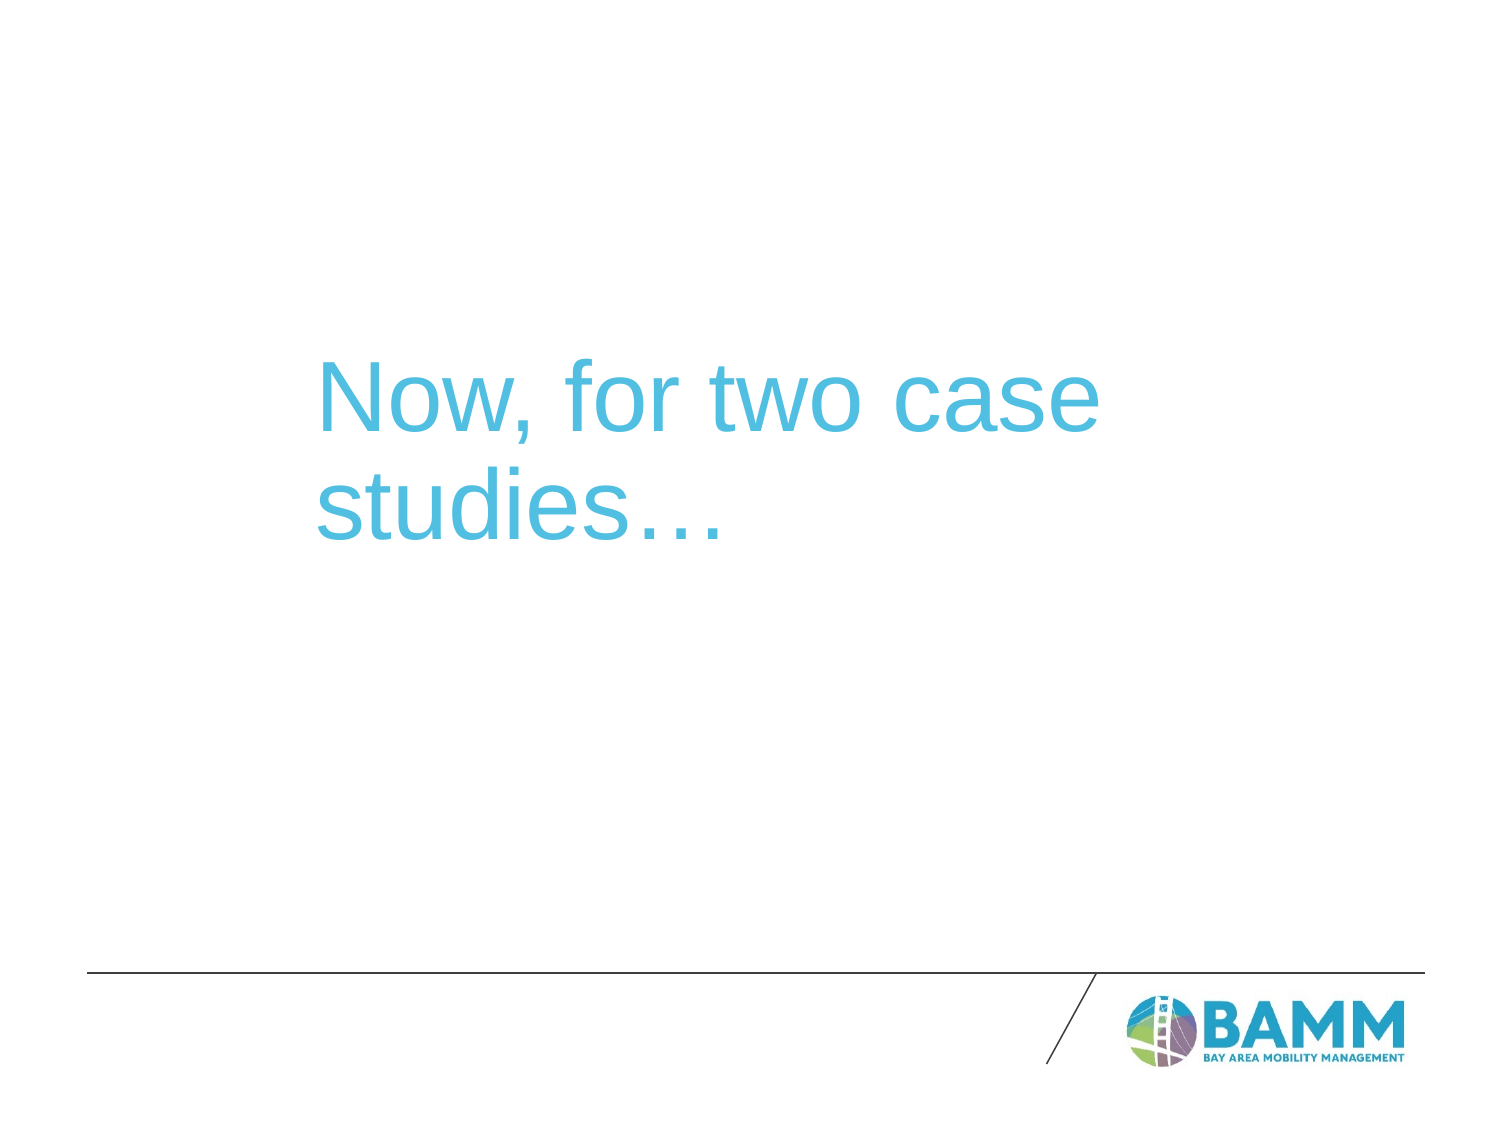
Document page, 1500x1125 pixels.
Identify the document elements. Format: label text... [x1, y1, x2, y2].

picture [1122, 990, 1411, 1073]
title Now, for two case studies… [300, 337, 1188, 563]
